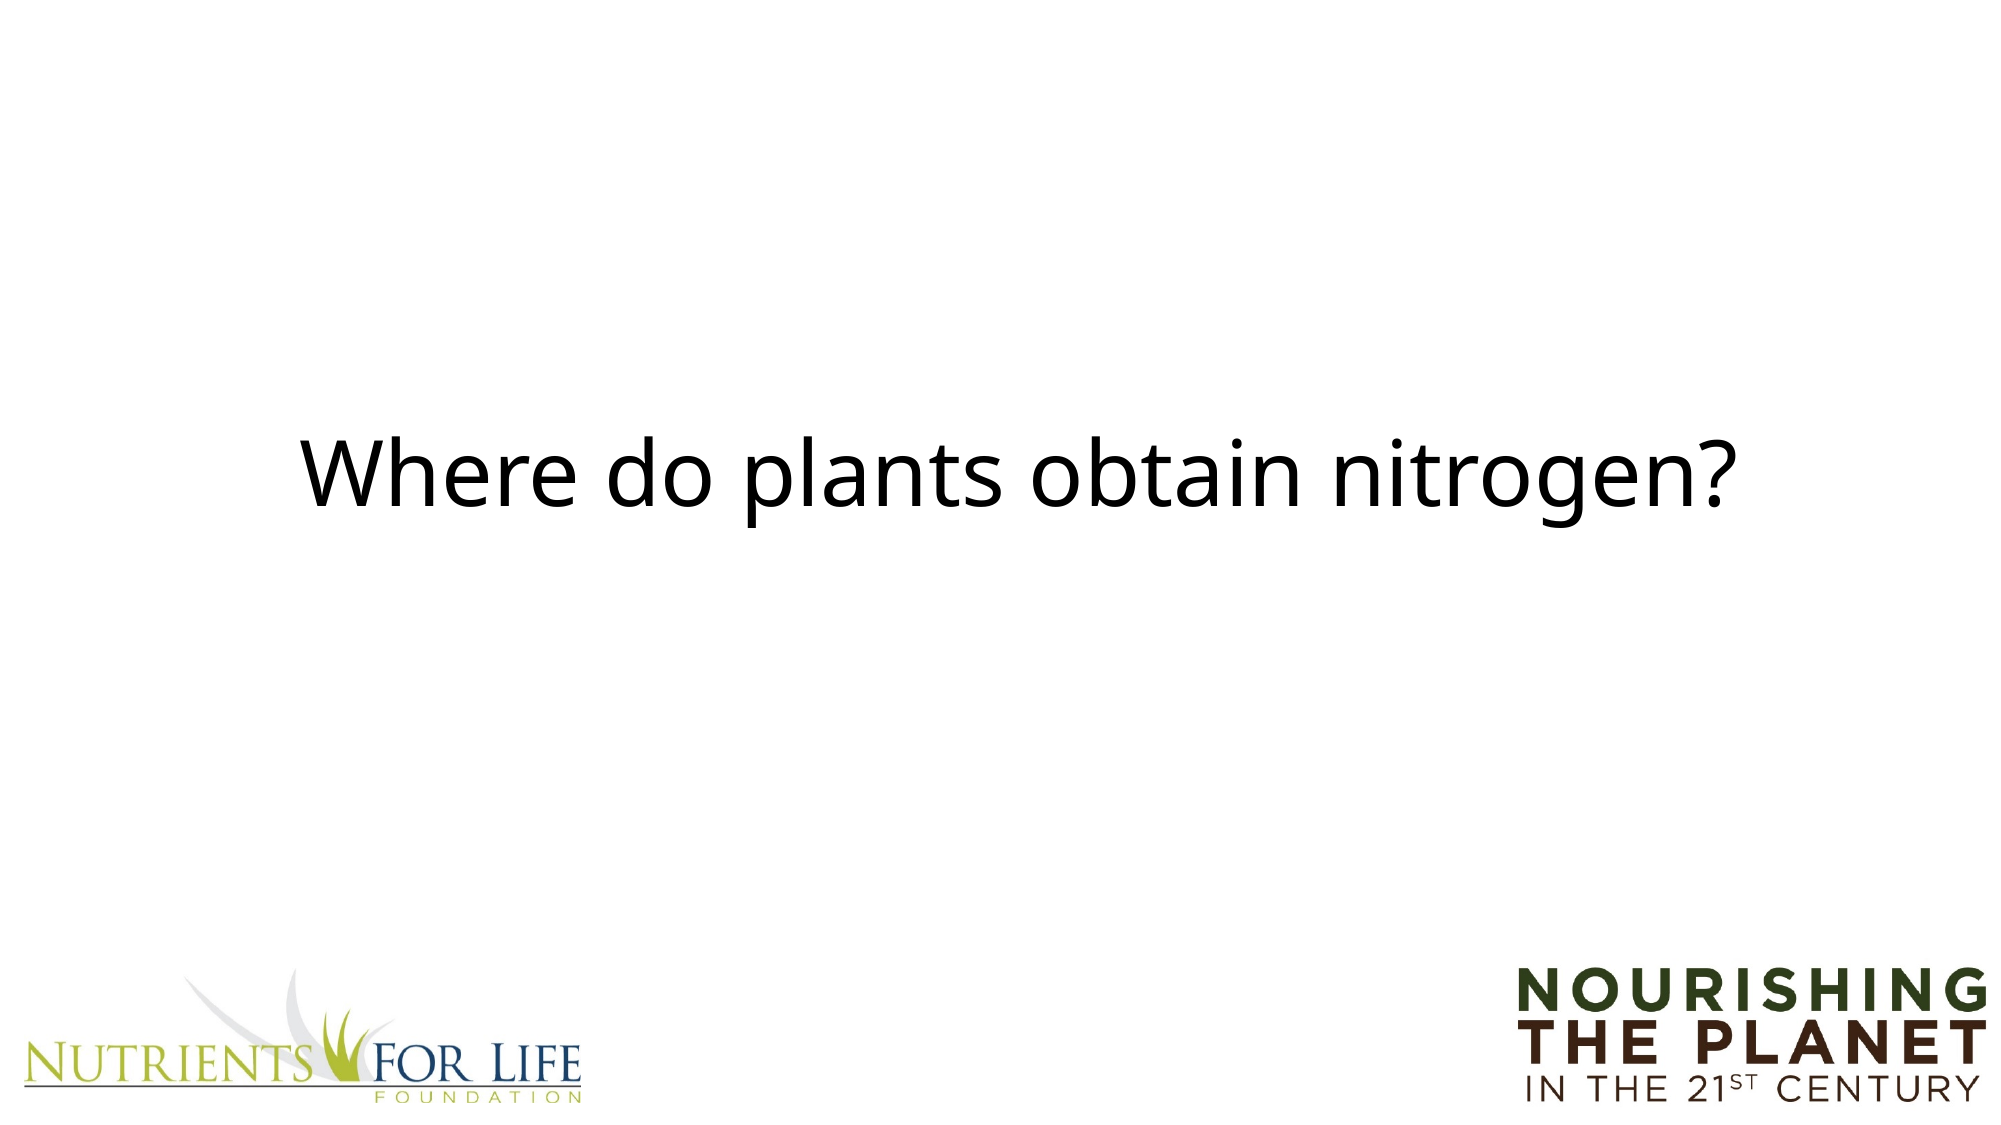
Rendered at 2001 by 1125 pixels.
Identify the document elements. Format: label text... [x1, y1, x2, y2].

picture [24, 968, 581, 1103]
title Where do plants obtain nitrogen? [157, 367, 1883, 586]
picture [1512, 958, 1988, 1112]
